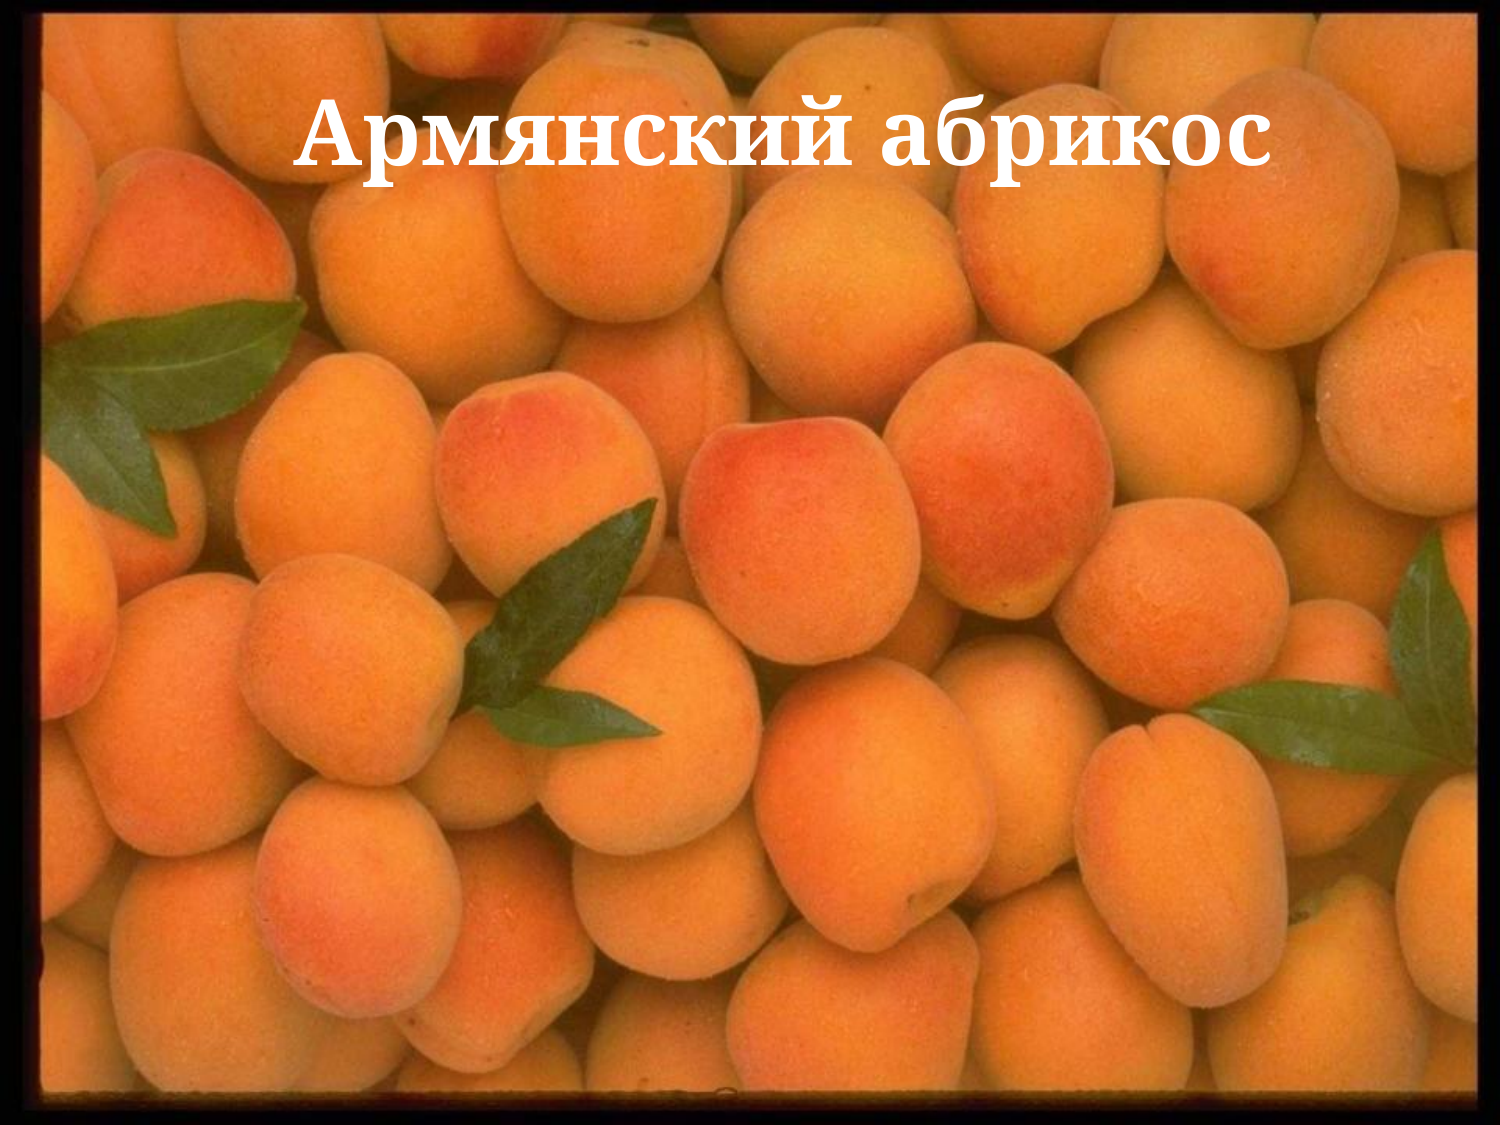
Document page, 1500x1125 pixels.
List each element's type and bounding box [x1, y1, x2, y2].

list [4, 4, 1497, 1120]
